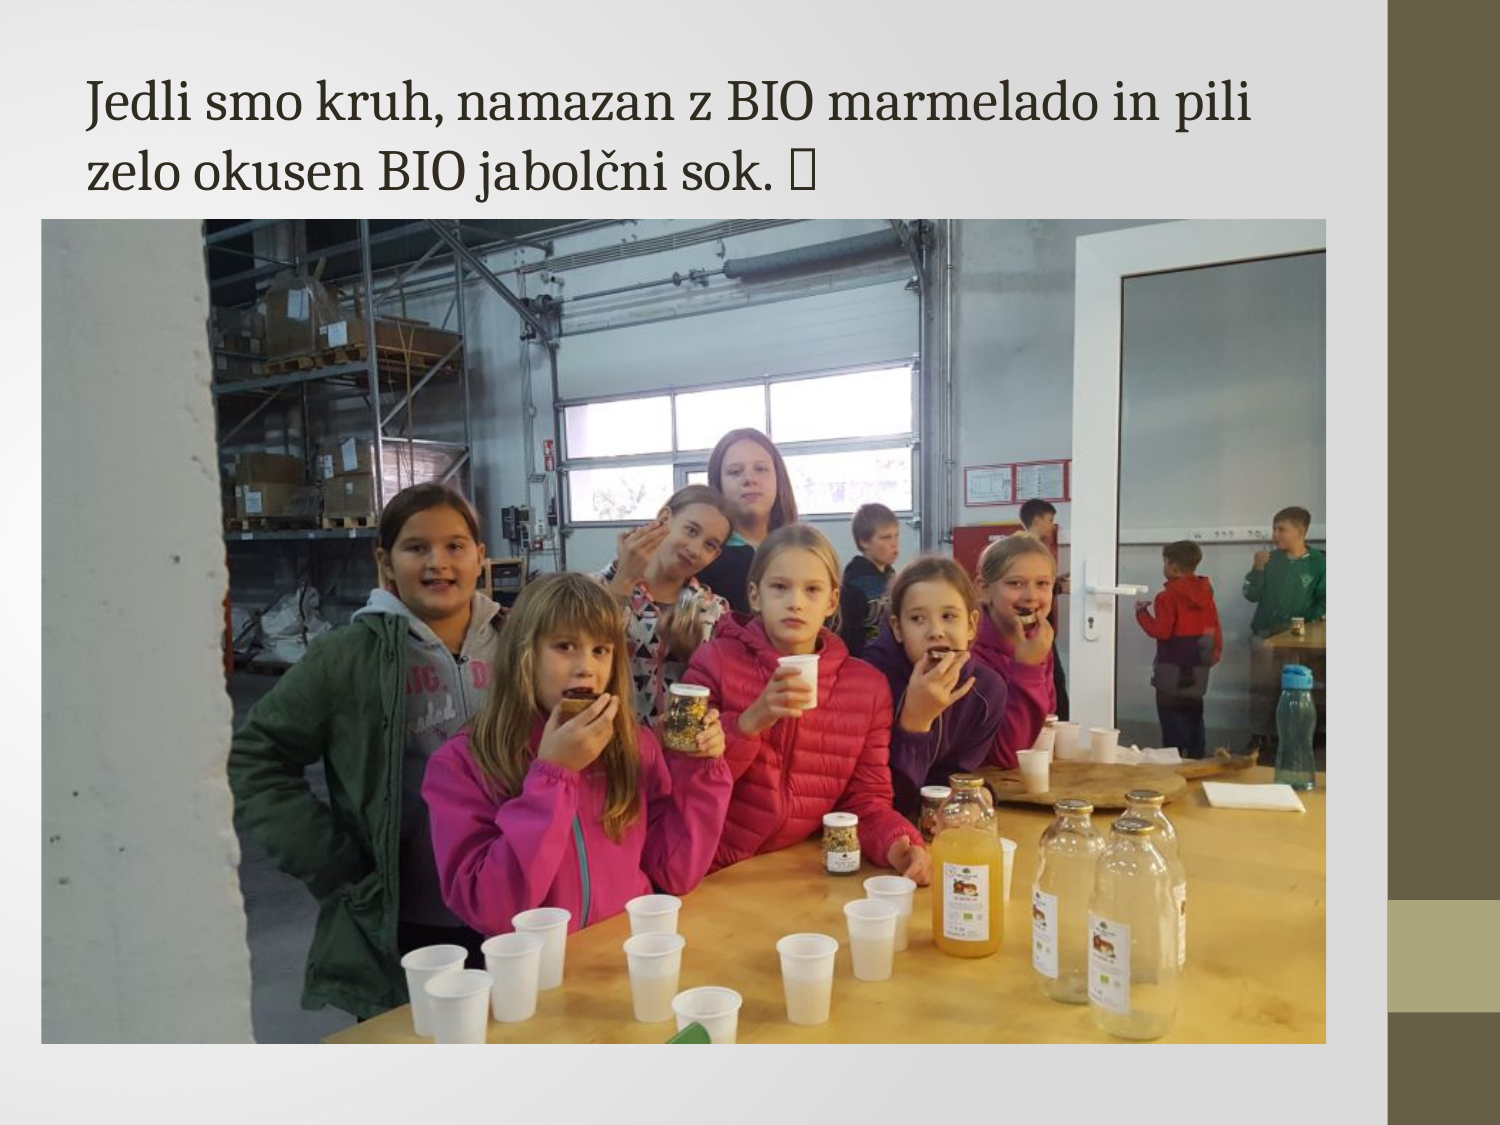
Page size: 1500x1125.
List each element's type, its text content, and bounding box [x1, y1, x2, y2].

picture [40, 219, 1327, 1045]
list Jedli smo kruh, namazan z BIO marmelado in pili zelo okusen BIO jabolčni sok.  [53, 54, 1306, 212]
